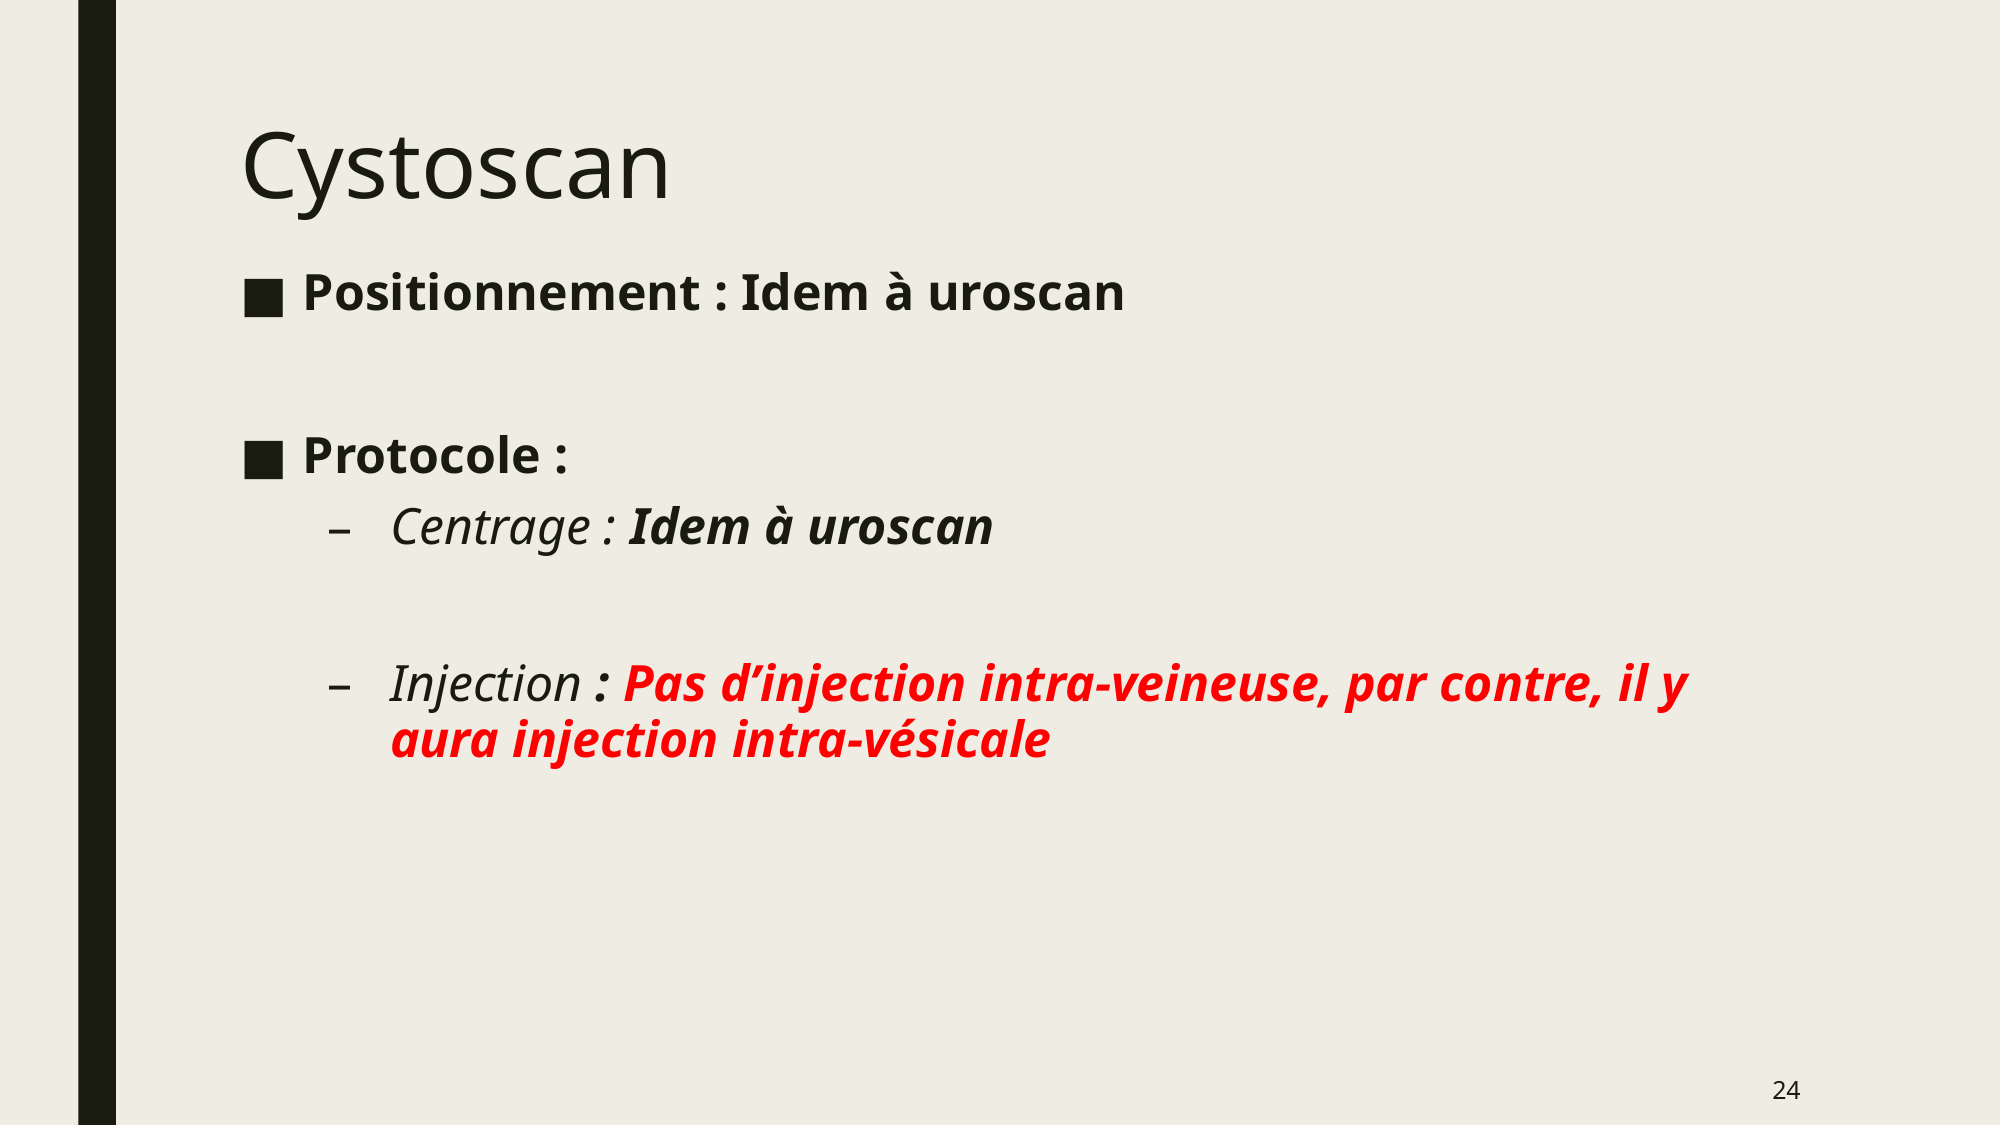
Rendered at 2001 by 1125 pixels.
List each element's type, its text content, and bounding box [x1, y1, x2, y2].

title Cystoscan [225, 112, 1800, 258]
slide_number 24 [1553, 1058, 1816, 1125]
list Positionnement : Idem à uroscan Protocole : Centrage : Idem à uroscan Injection : Pas d’injection intra-veineuse, par contre, il y aura injection intra-vésicale [225, 258, 1800, 846]
